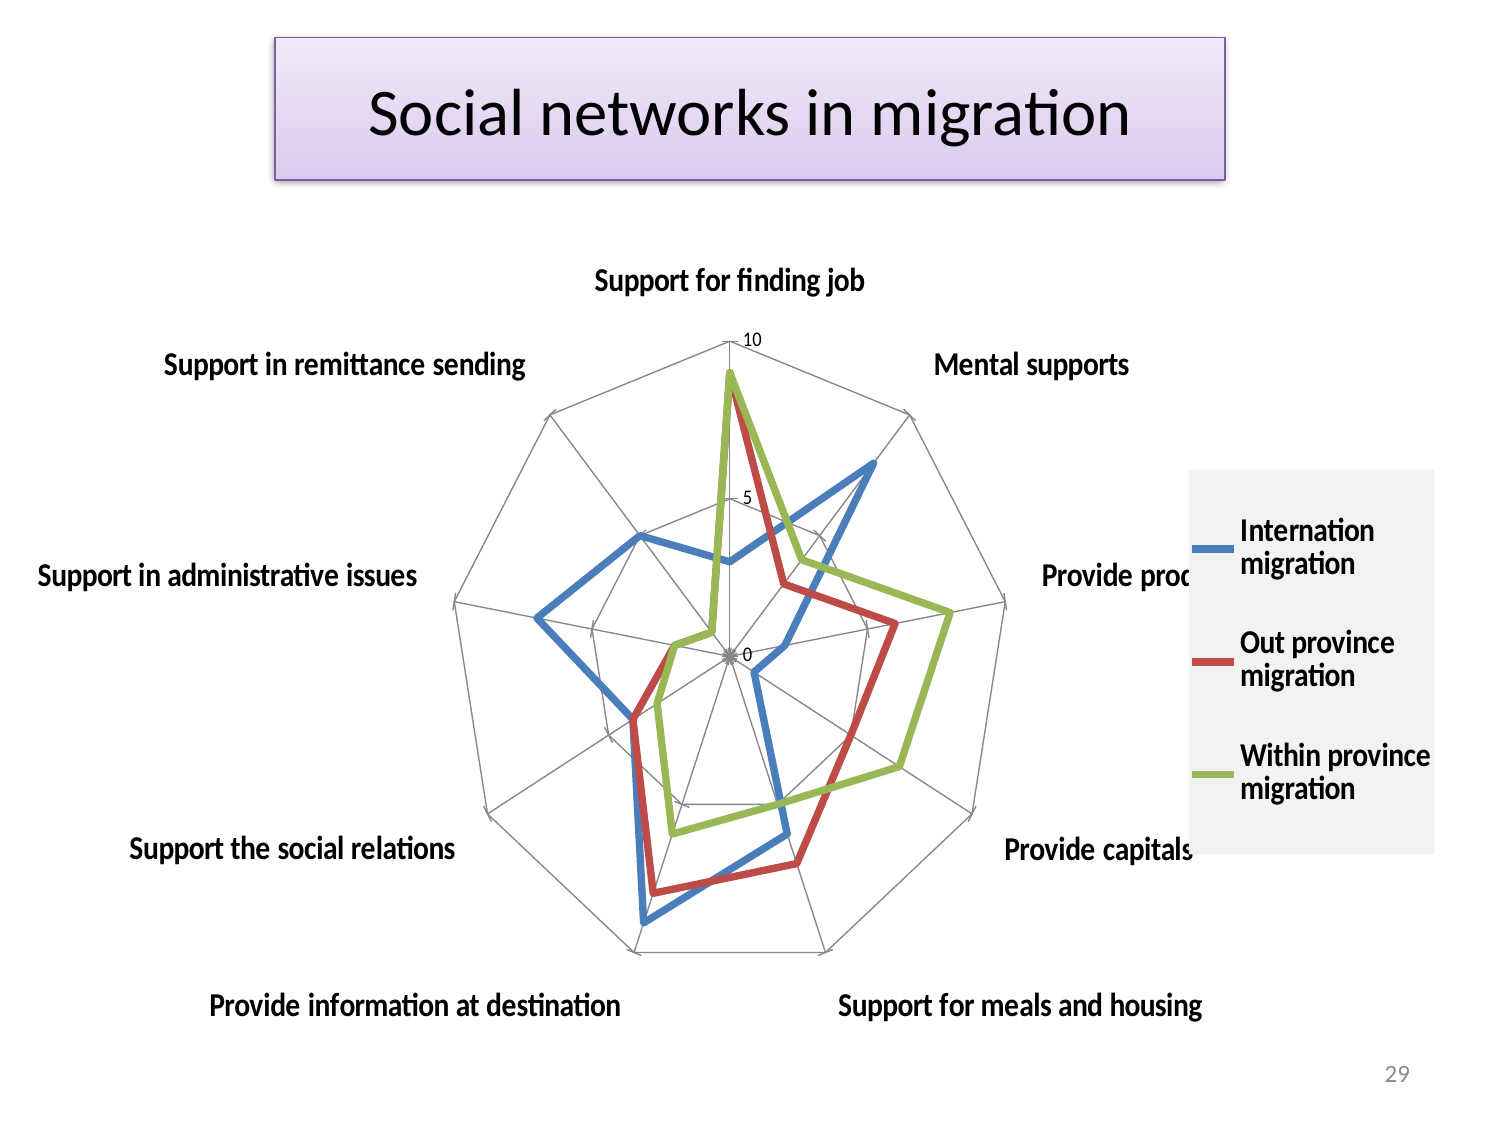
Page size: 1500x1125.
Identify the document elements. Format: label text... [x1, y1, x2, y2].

title Social networks in migration [274, 37, 1226, 181]
chart [37, 237, 1451, 1101]
